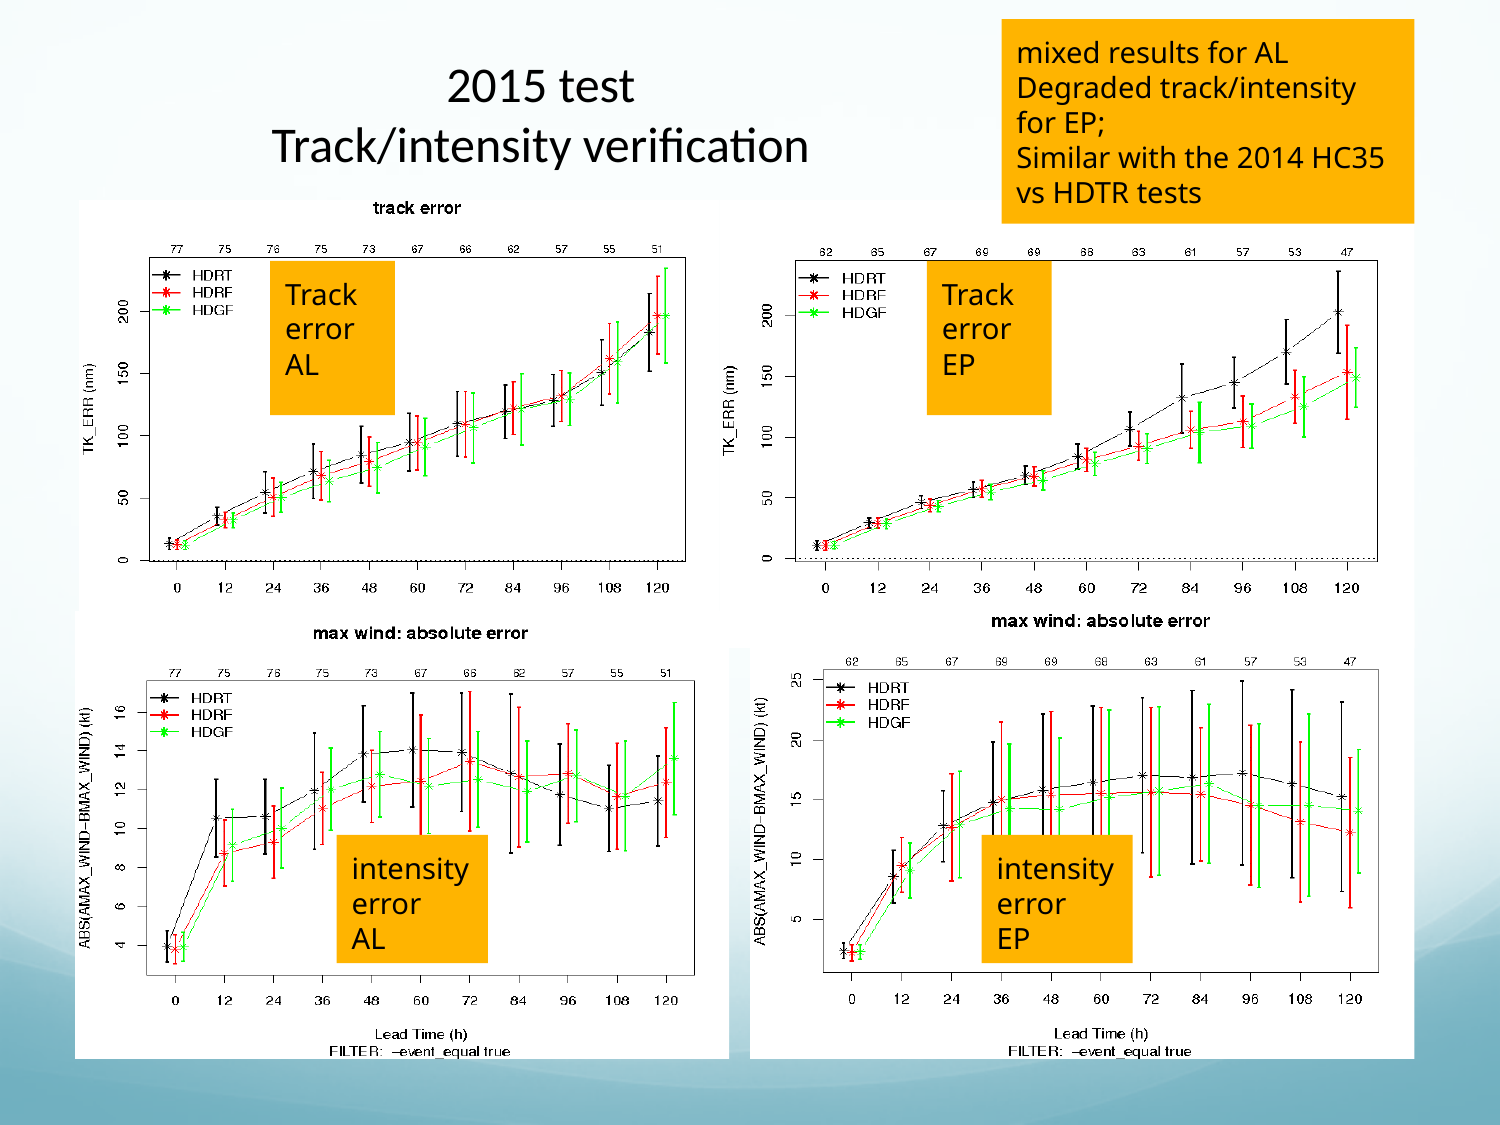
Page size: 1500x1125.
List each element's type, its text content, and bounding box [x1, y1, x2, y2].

picture [64, 199, 1415, 1059]
title 2015 test Track/intensity verification [106, 19, 976, 196]
text_box mixed results for AL Degraded track/intensity for EP; Similar with the 2014 HC35 vs HDTR tests [1001, 19, 1415, 196]
